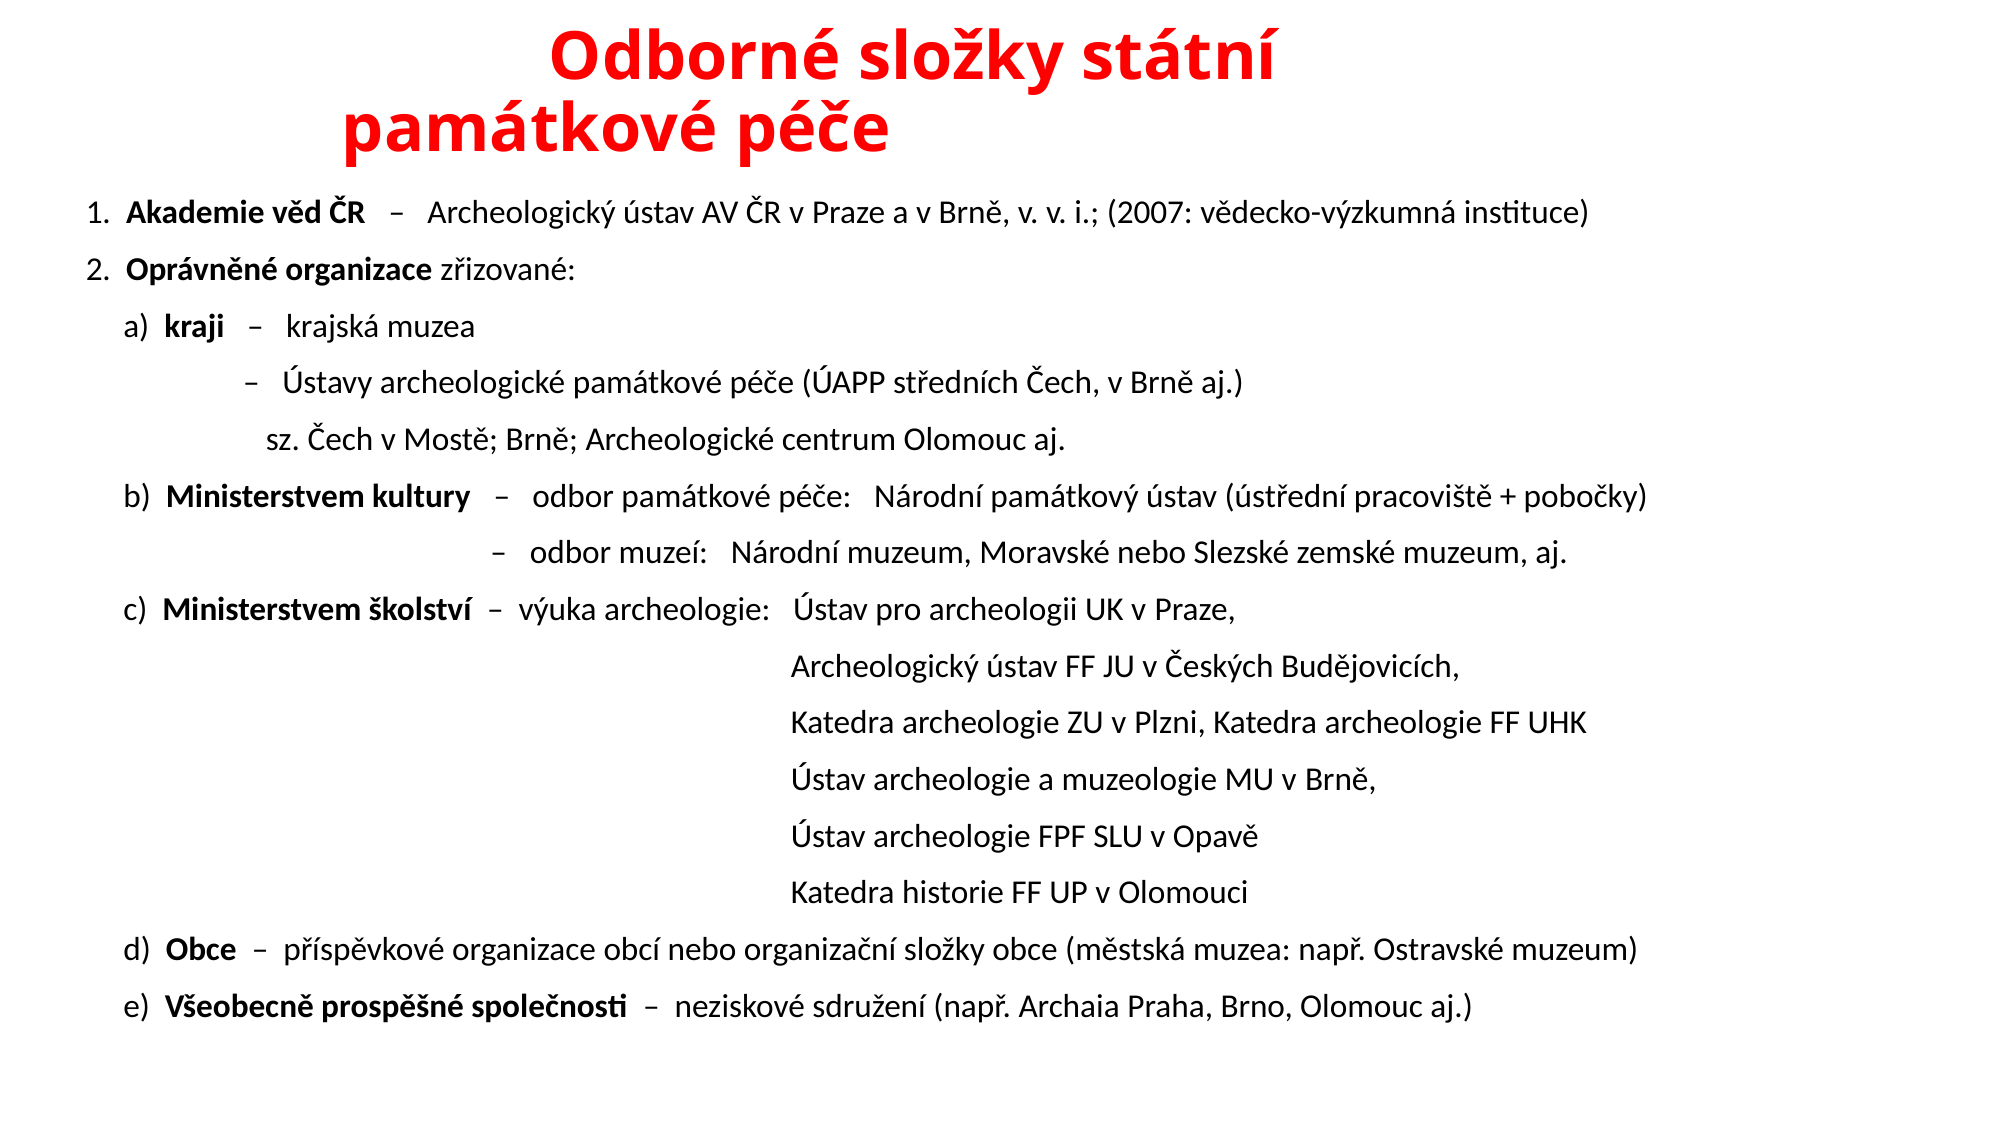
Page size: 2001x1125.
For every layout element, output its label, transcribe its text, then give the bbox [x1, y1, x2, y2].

title Odborné složky státní památkové péče [326, 0, 1677, 187]
list 1. Akademie věd ČR – Archeologický ústav AV ČR v Praze a v Brně, v. v. i.; (2007: vědecko-výzkumná instituce) 2. Oprávněné organizace zřizované: a) kraji – krajská muzea – Ústavy archeologické památkové péče (ÚAPP středních Čech, v Brně aj.) sz. Čech v Mostě; Brně; Archeologické centrum Olomouc aj. b) Ministerstvem kultury – odbor památkové péče: Národní památkový ústav (ústřední pracoviště + pobočky) – odbor muzeí: Národní muzeum, Moravské nebo Slezské zemské muzeum, aj. c) Ministerstvem školství – výuka archeologie: Ústav pro archeologii UK v Praze, Archeologický ústav FF JU v Českých Budějovicích, Katedra archeologie ZU v Plzni, Katedra archeologie FF UHK Ústav archeologie a muzeologie MU v Brně, Ústav archeologie FPF SLU v Opavě Katedra historie FF UP v Olomouci d) Obce – příspěvkové organizace obcí nebo organizační složky obce (městská muzea: např. Ostravské muzeum) e) Všeobecně prospěšné společnosti – neziskové sdružení (např. Archaia Praha, Brno, Olomouc aj.) [70, 187, 2000, 1125]
